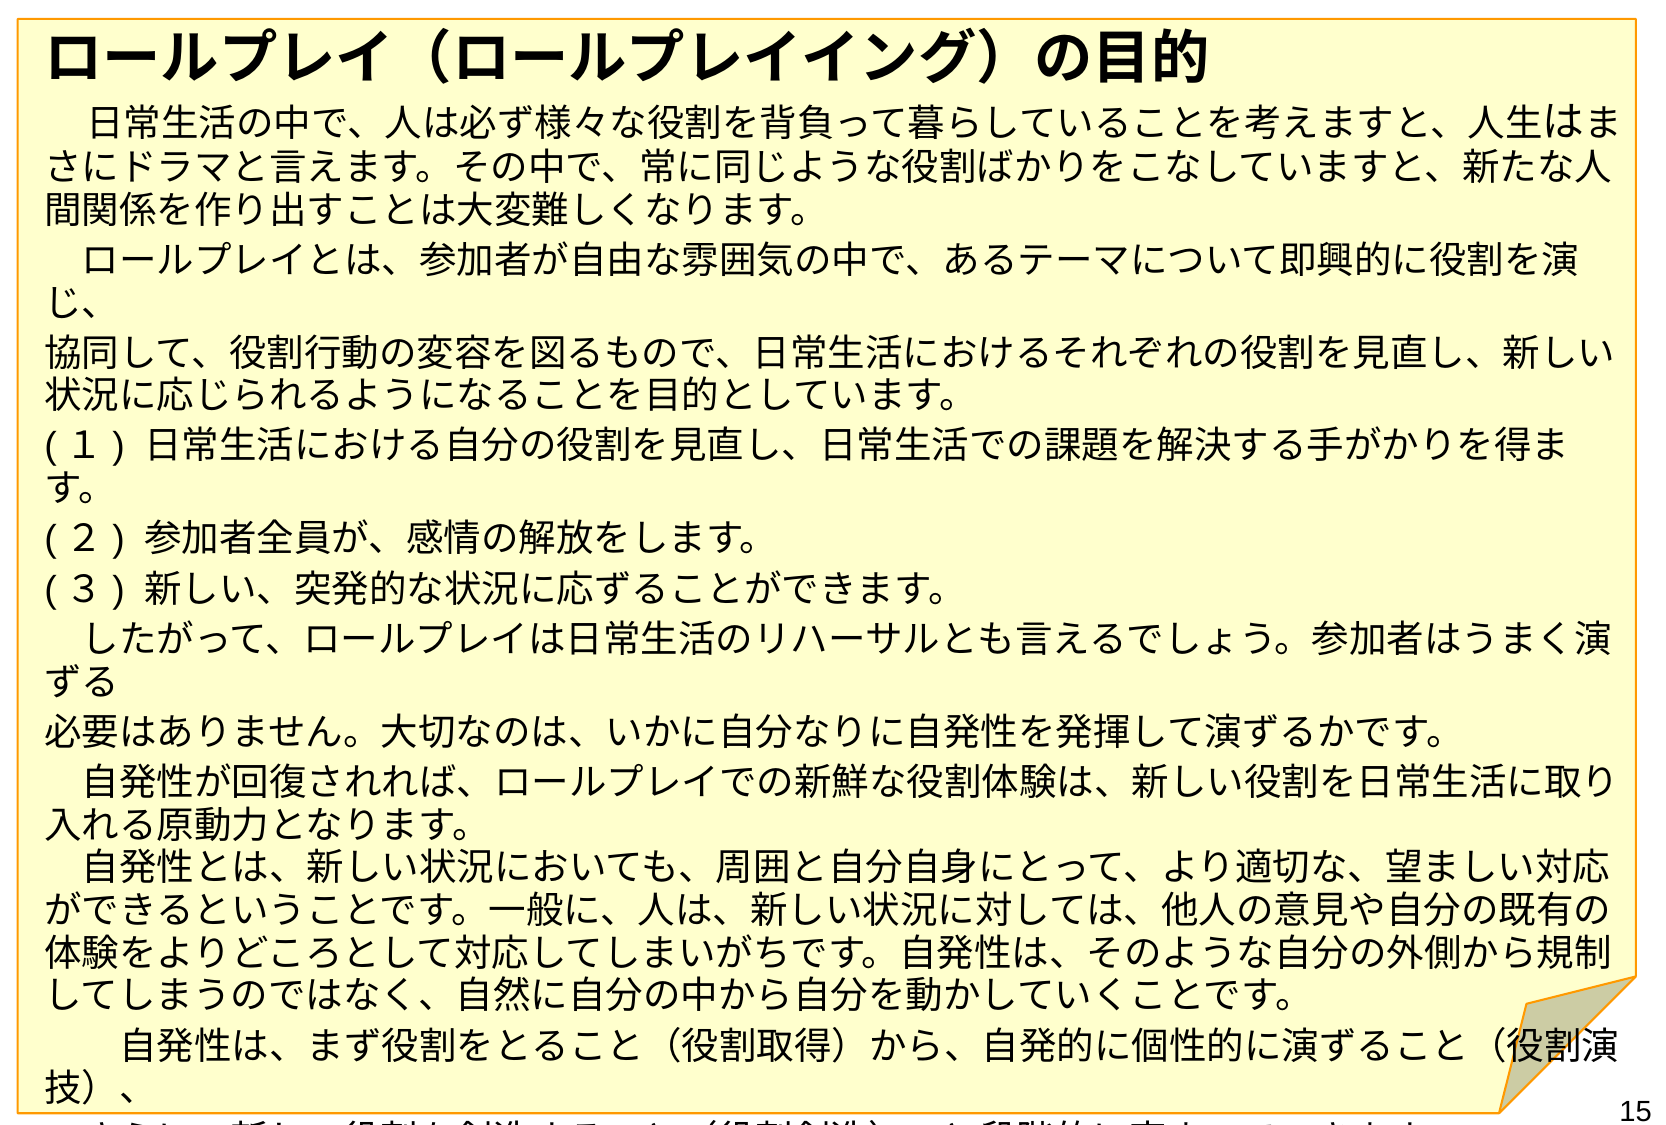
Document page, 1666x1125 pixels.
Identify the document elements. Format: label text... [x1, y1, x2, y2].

text_box ロールプレイ（ロールプレイイング）の目的 日常生活の中で、人は必ず様々な役割を背負って暮らしていることを考えますと、人生はまさにドラマと言えます。その中で、常に同じような役割ばかりをこなしていますと、新たな人間関係を作り出すことは大変難しくなります。 ロールプレイとは、参加者が自由な雰囲気の中で、あるテーマについて即興的に役割を演じ、 協同して、役割行動の変容を図るもので、日常生活におけるそれぞれの役割を見直し、新しい状況に応じられるようになることを目的としています。 (１) 日常生活における自分の役割を見直し、日常生活での課題を解決する手がかりを得ます。 (２) 参加者全員が、感情の解放をします。 (３) 新しい、突発的な状況に応ずることができます。 したがって、ロールプレイは日常生活のリハーサルとも言えるでしょう。参加者はうまく演ずる 必要はありません。大切なのは、いかに自分なりに自発性を発揮して演ずるかです。 自発性が回復されれば、ロールプレイでの新鮮な役割体験は、新しい役割を日常生活に取り入れる原動力となります。 自発性とは、新しい状況においても、周囲と自分自身にとって、より適切な、望ましい対応ができるということです。一般に、人は、新しい状況に対しては、他人の意見や自分の既有の体験をよりどころとして対応してしまいがちです。自発性は、そのような自分の外側から規制してしまうのではなく、自然に自分の中から自分を動かしていくことです。 自発性は、まず役割をとること（役割取得）から、自発的に個性的に演ずること（役割演技）、 さらに、新しい役割を創造すること（役割創造）へと段階的に高まっていきます。 [17, 18, 1636, 1114]
slide_number 15 [1278, 1084, 1666, 1125]
